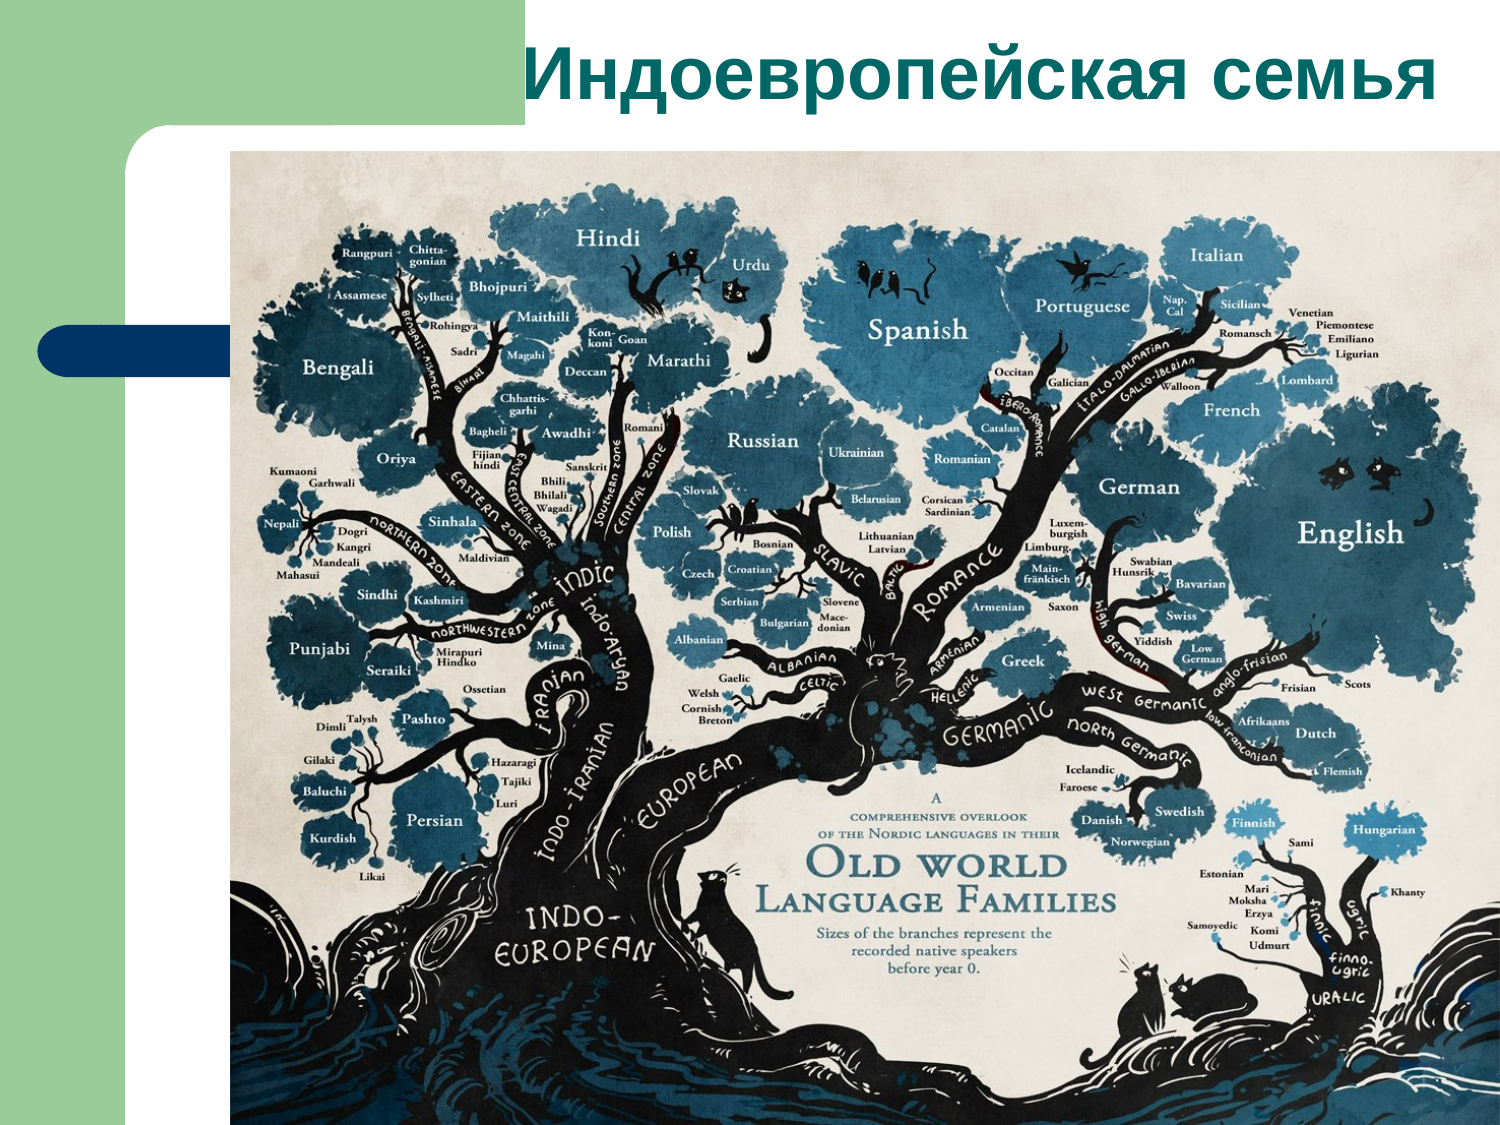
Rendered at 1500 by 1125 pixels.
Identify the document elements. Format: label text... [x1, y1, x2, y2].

title Индоевропейская семья [513, 5, 1495, 125]
picture [229, 151, 1500, 1125]
